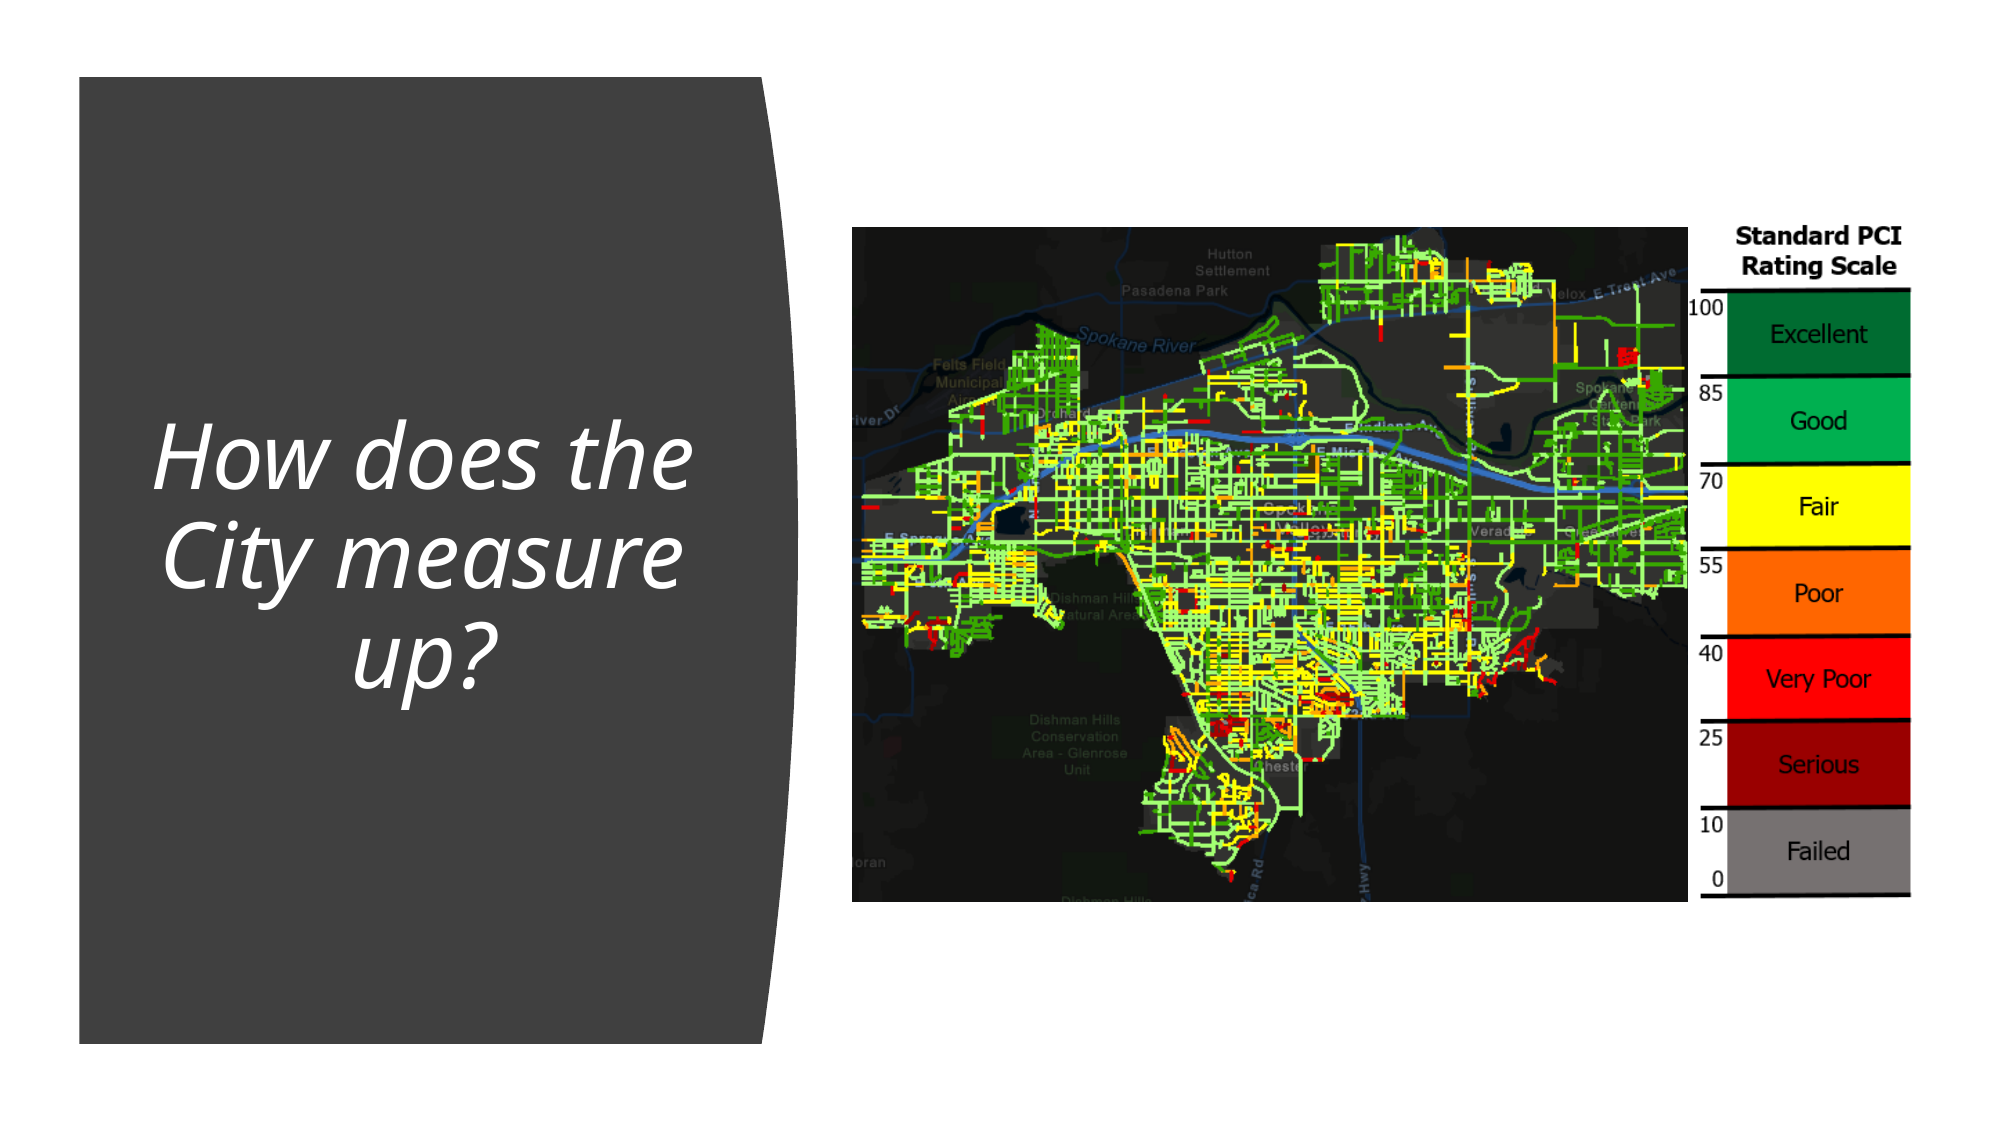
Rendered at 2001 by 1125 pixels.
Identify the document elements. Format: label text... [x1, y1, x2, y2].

title How does the City measure up? [87, 166, 759, 953]
text_box [78, 76, 800, 1045]
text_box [852, 217, 1921, 903]
